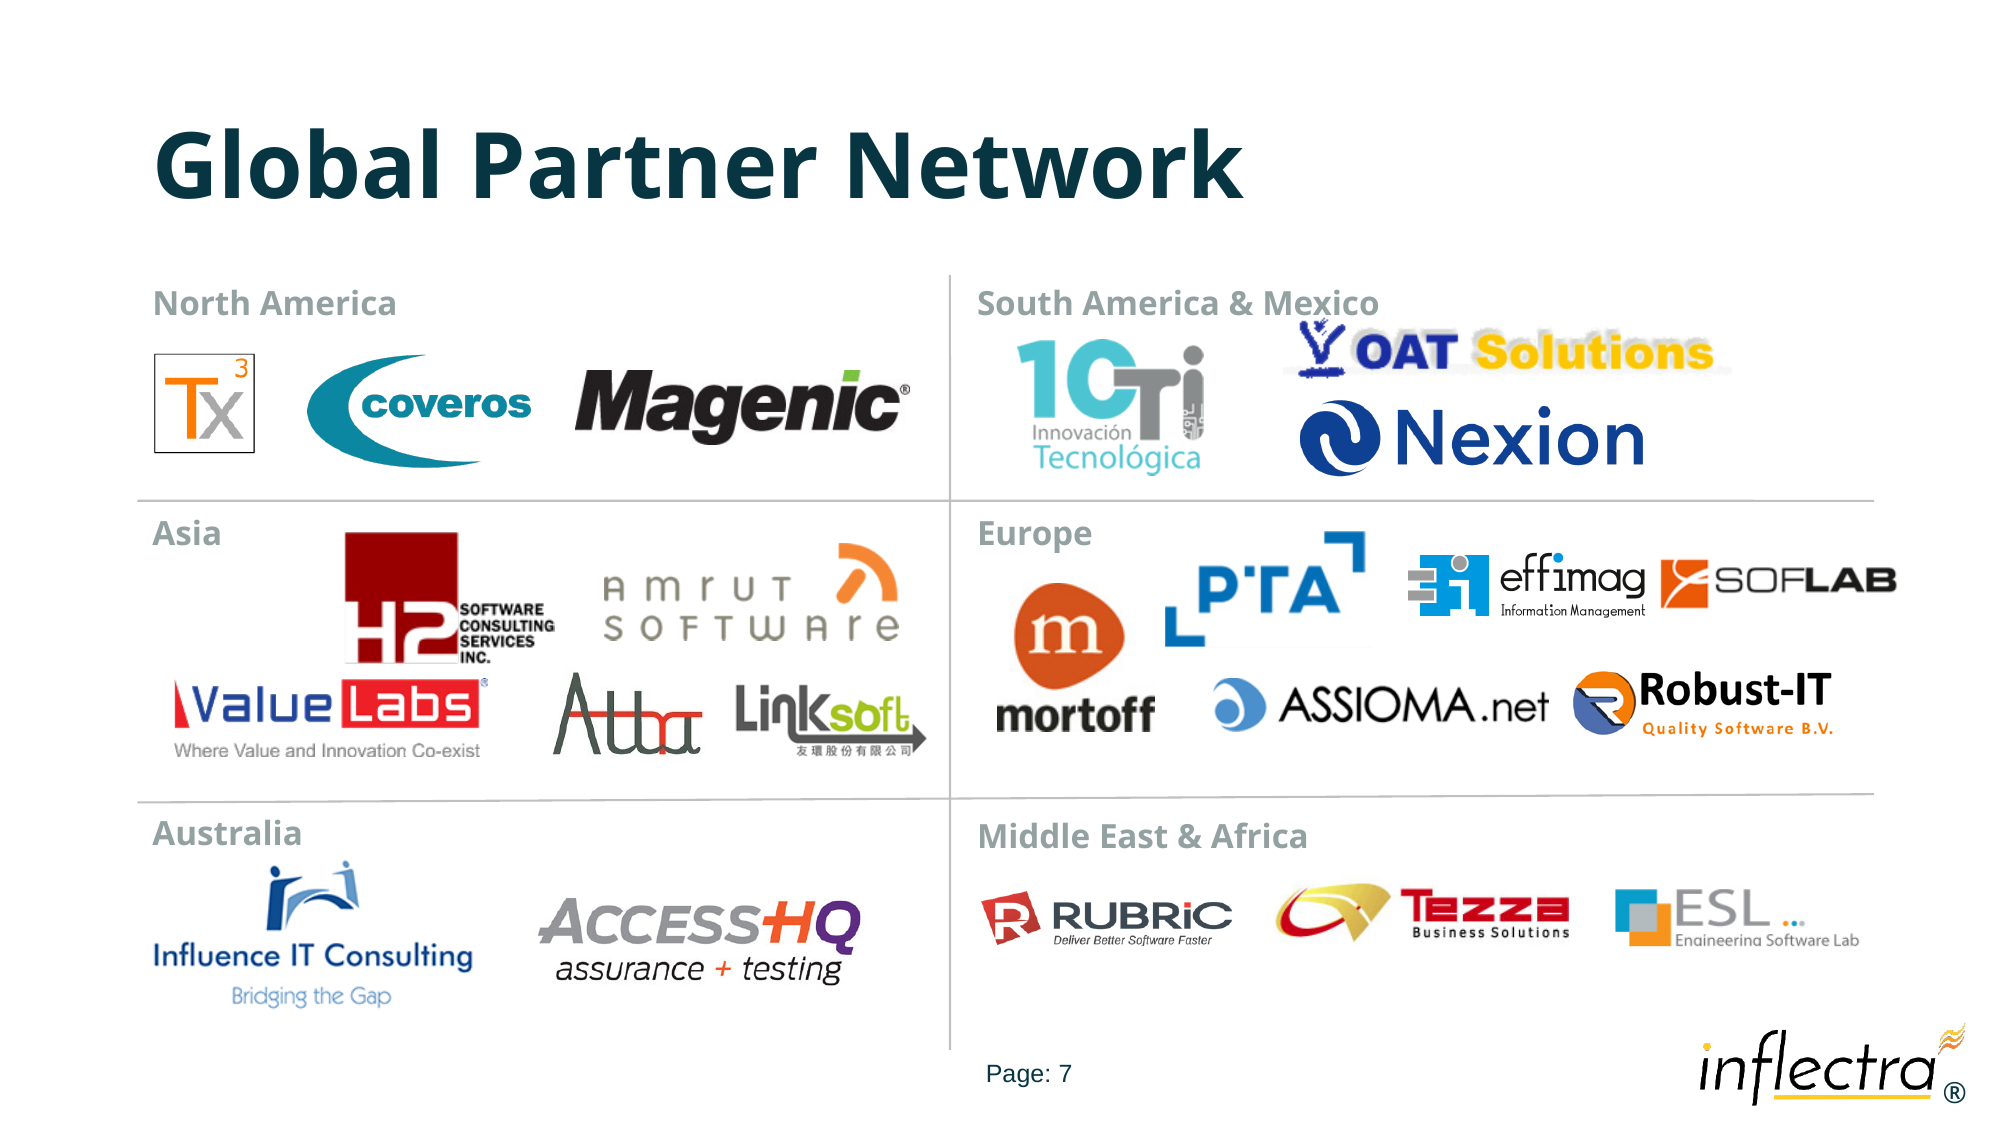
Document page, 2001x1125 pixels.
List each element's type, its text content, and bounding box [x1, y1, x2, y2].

picture [1692, 1017, 1971, 1112]
title Global Partner Network [137, 59, 1863, 278]
picture [603, 543, 899, 641]
picture [1273, 841, 1569, 963]
picture [148, 348, 259, 459]
picture [1564, 661, 1839, 741]
picture [1283, 307, 1732, 495]
picture [981, 859, 1232, 975]
text_box Asia [137, 504, 576, 560]
picture [1612, 875, 1862, 964]
text_box North America [137, 274, 576, 330]
picture [1213, 678, 1549, 732]
picture [997, 583, 1155, 732]
picture [1017, 339, 1204, 476]
picture [532, 891, 865, 991]
picture [150, 856, 479, 1012]
picture [306, 354, 531, 468]
text_box South America & Mexico [962, 274, 1400, 330]
picture [174, 678, 488, 757]
text_box Australia [137, 805, 576, 860]
text_box Middle East & Africa [962, 807, 1400, 863]
picture [344, 531, 708, 761]
slide_number Page: 7 [924, 1050, 1088, 1091]
picture [1159, 530, 1373, 648]
picture [574, 370, 910, 445]
picture [1397, 539, 1904, 627]
text_box Europe [962, 504, 1400, 560]
picture [723, 671, 935, 761]
